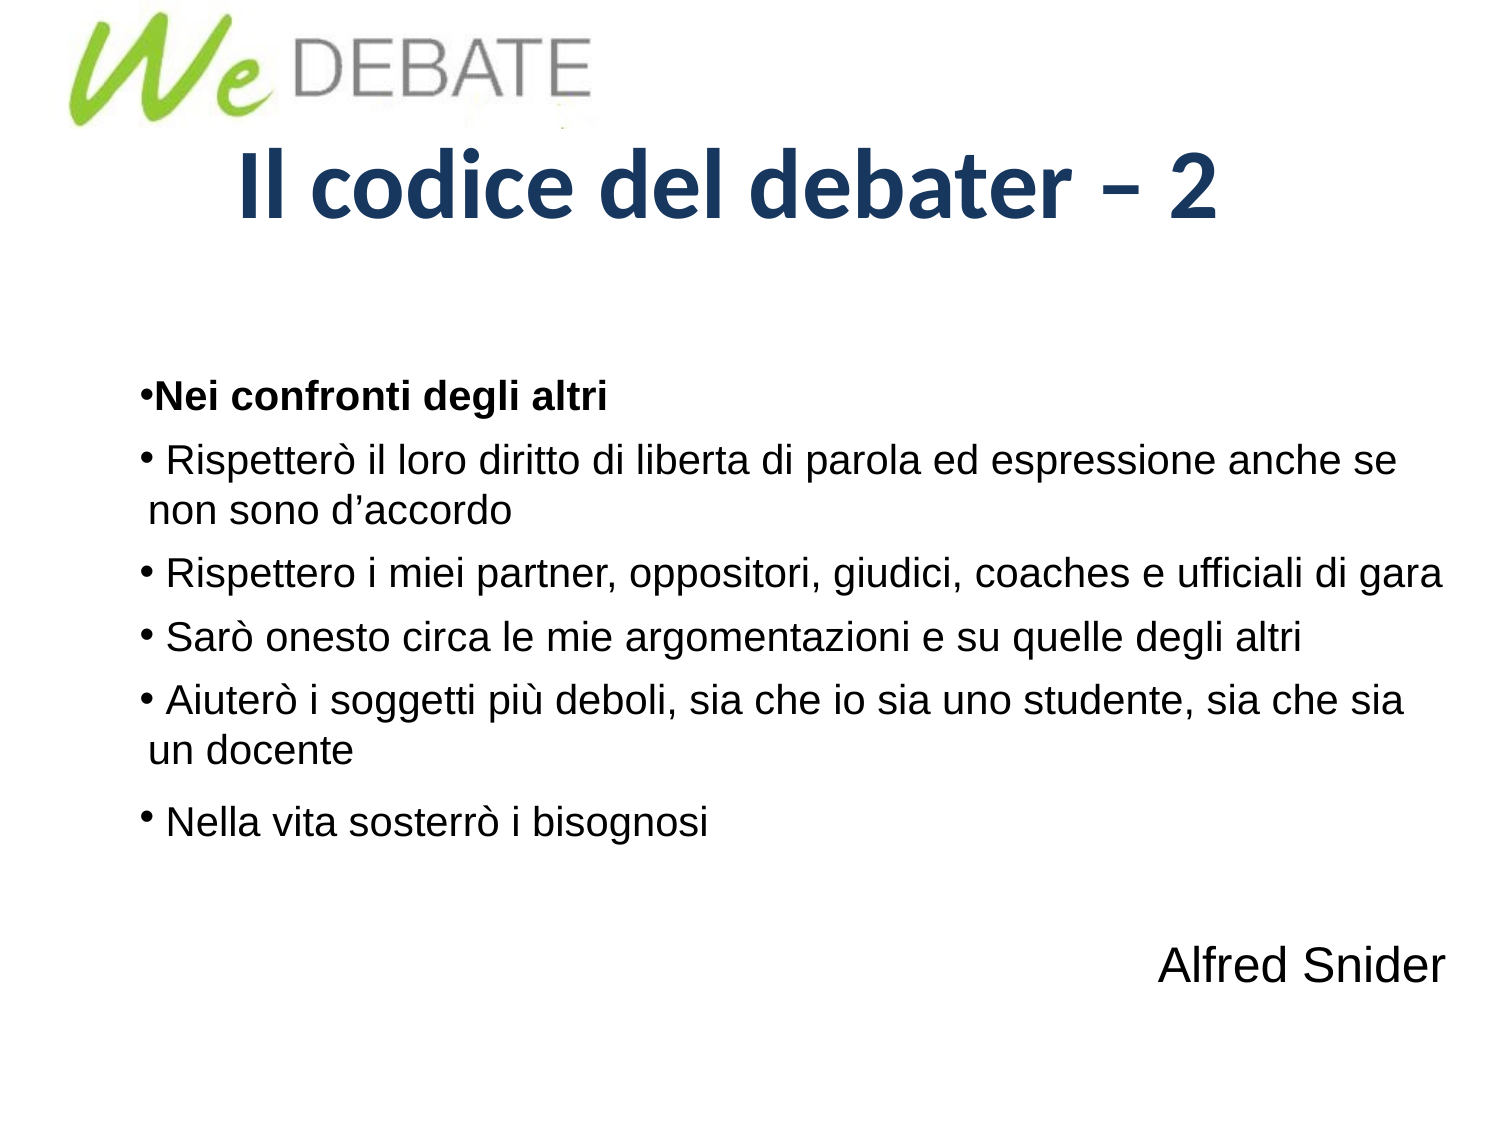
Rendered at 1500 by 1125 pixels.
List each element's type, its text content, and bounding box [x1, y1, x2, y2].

list Nei confronti degli altri Rispetterò il loro diritto di liberta di parola ed espressione anche se non sono d’accordo Rispettero i miei partner, oppositori, giudici, coaches e ufficiali di gara Sarò onesto circa le mie argomentazioni e su quelle degli altri Aiuterò i soggetti più deboli, sia che io sia uno studente, sia che sia un docente Nella vita sosterrò i bisognosi Alfred Snider [76, 361, 1462, 940]
picture [46, 0, 611, 130]
title Il codice del debater – 2 [64, 125, 1415, 233]
